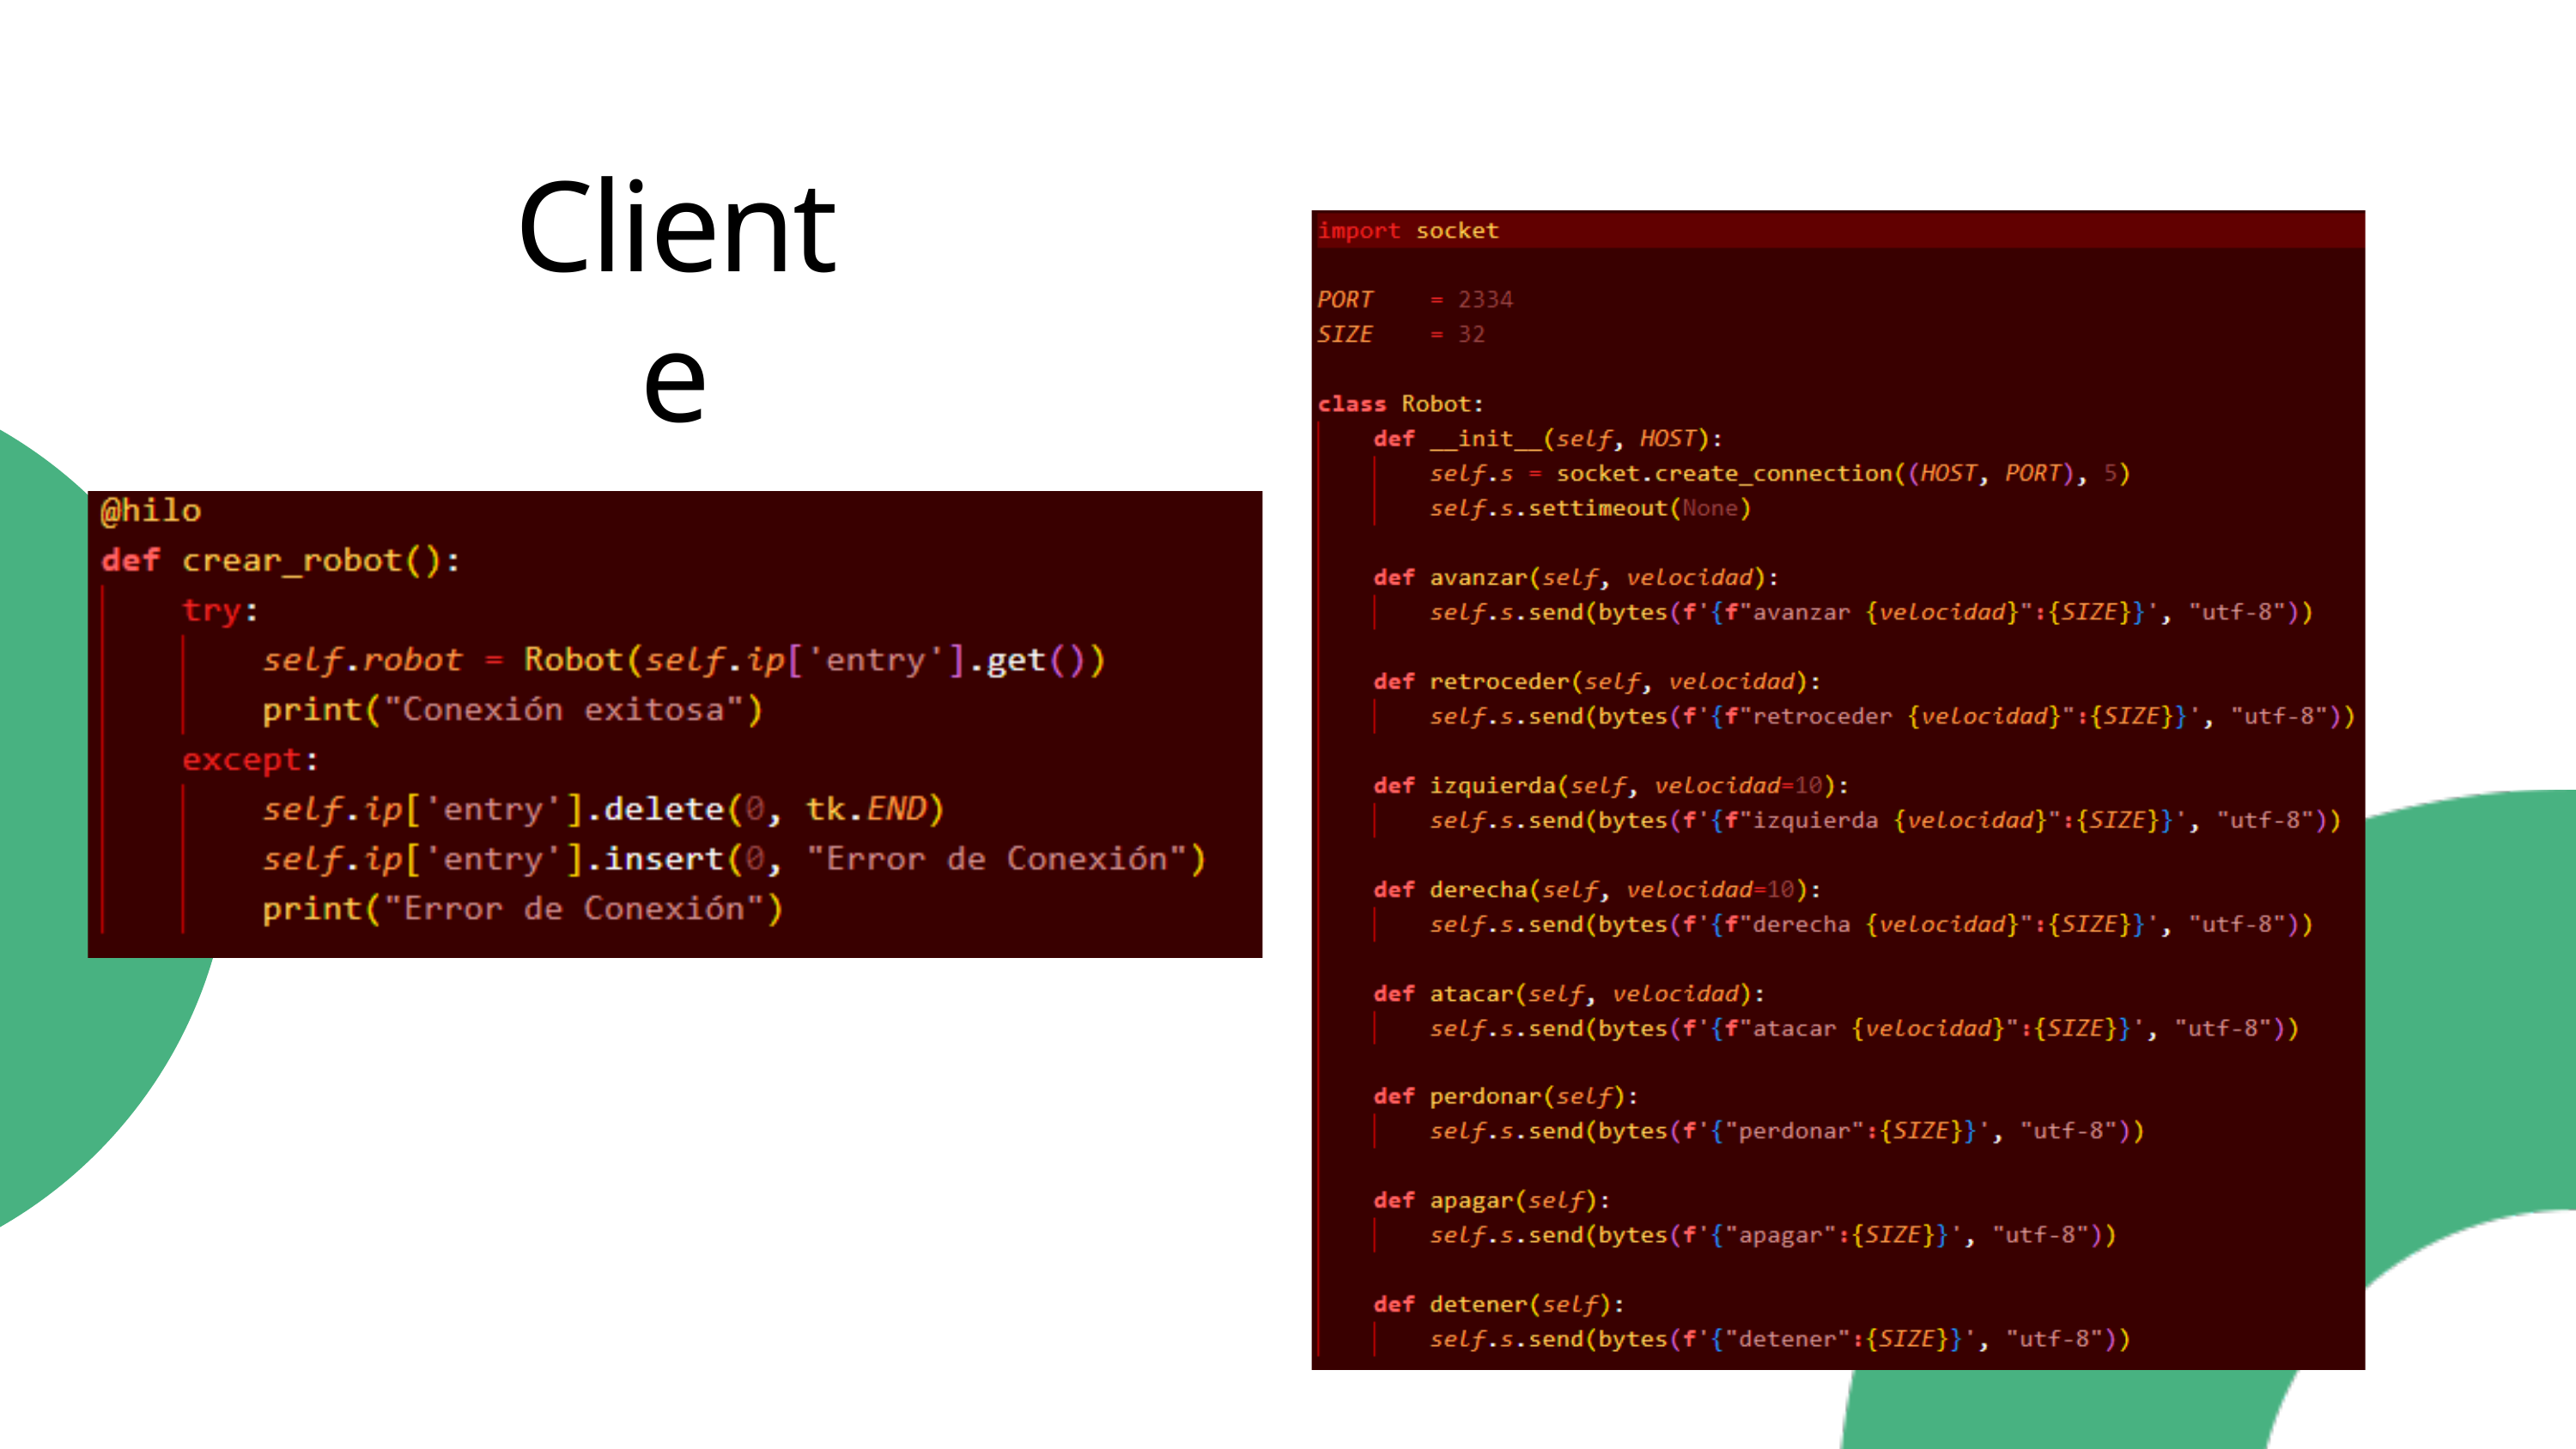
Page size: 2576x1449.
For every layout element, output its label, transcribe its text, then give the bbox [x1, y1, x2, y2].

text_box [1311, 210, 2366, 1370]
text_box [0, 368, 232, 1288]
text_box [1838, 790, 2576, 1449]
text_box [235, 491, 1263, 958]
text_box Cliente [512, 146, 838, 447]
